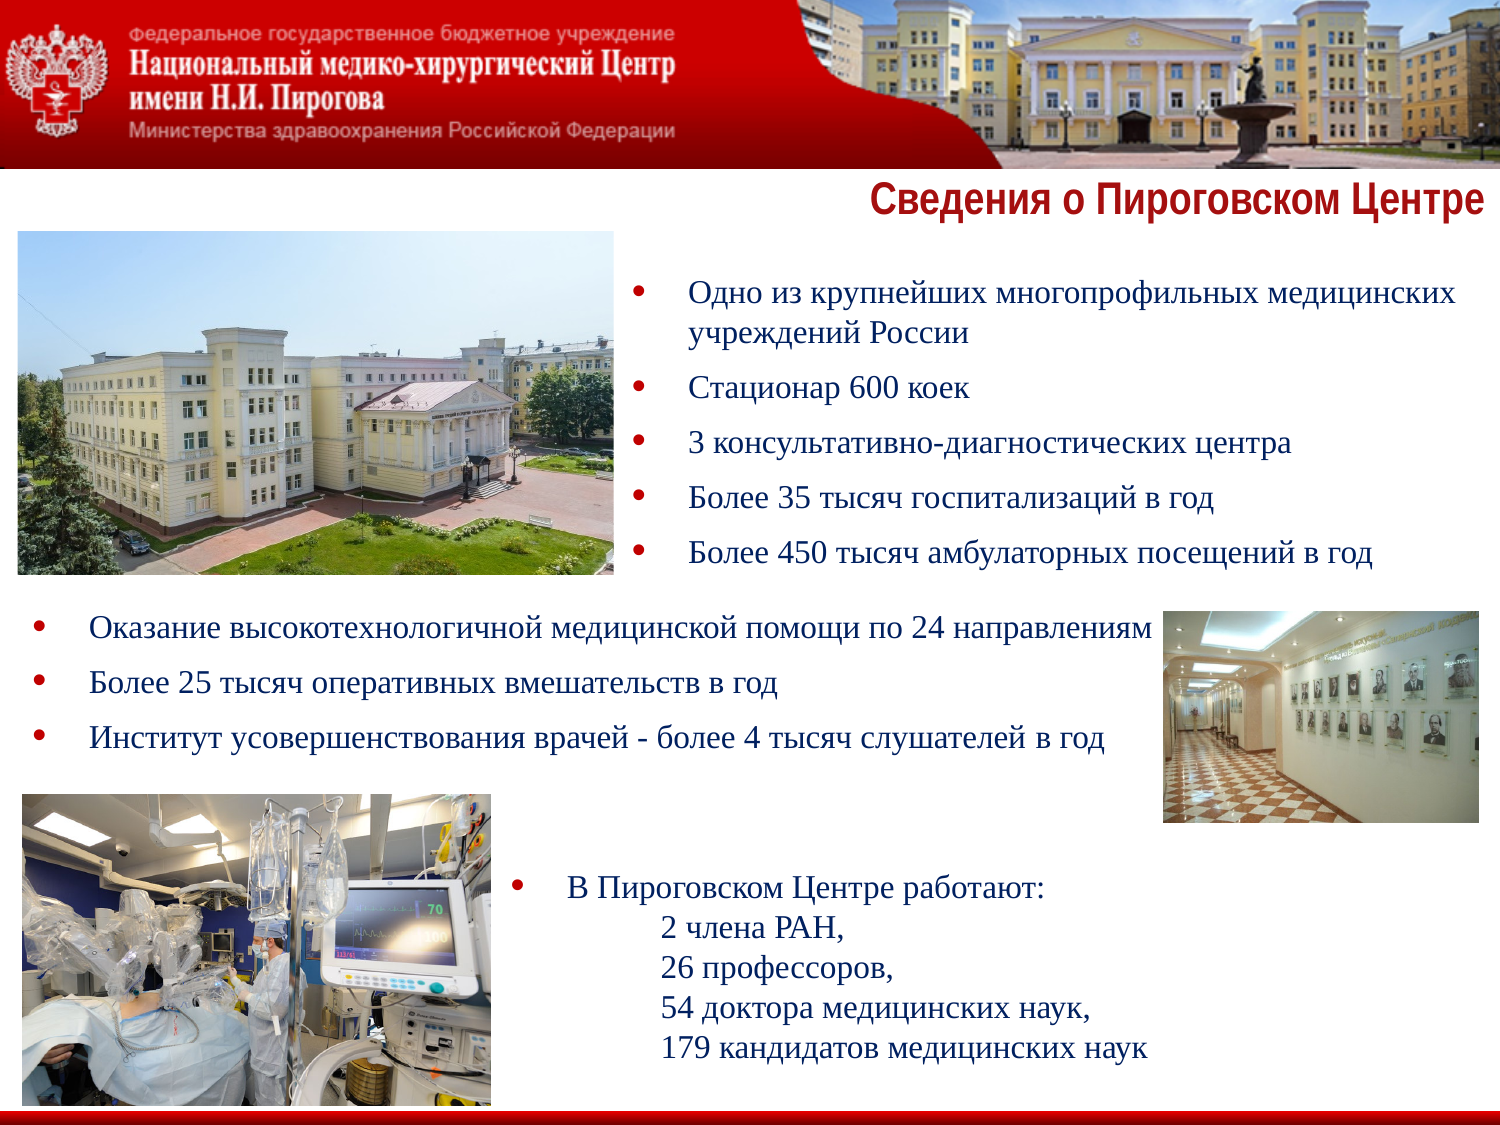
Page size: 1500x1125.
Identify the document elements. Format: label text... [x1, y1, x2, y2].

picture [0, 0, 1500, 169]
picture [22, 794, 491, 1107]
picture [1163, 611, 1480, 823]
text_box Одно из крупнейших многопрофильных медицинских учреждений России Стационар 600 коек 3 консультативно-диагностических центра Более 35 тысяч госпитализаций в год Более 450 тысяч амбулаторных посещений в год [619, 263, 1500, 578]
text_box В Пироговском Центре работают: 2 члена РАН, 26 профессоров, 54 доктора медицинских наук, 179 кандидатов медицинских наук [496, 857, 1496, 1073]
picture [17, 231, 614, 575]
text_box Оказание высокотехнологичной медицинской помощи по 24 направлениям Более 25 тысяч оперативных вмешательств в год Институт усовершенствования врачей - более 4 тысяч слушателей в год [17, 597, 1436, 763]
text_box Сведения о Пироговском Центре [5, 160, 1500, 231]
